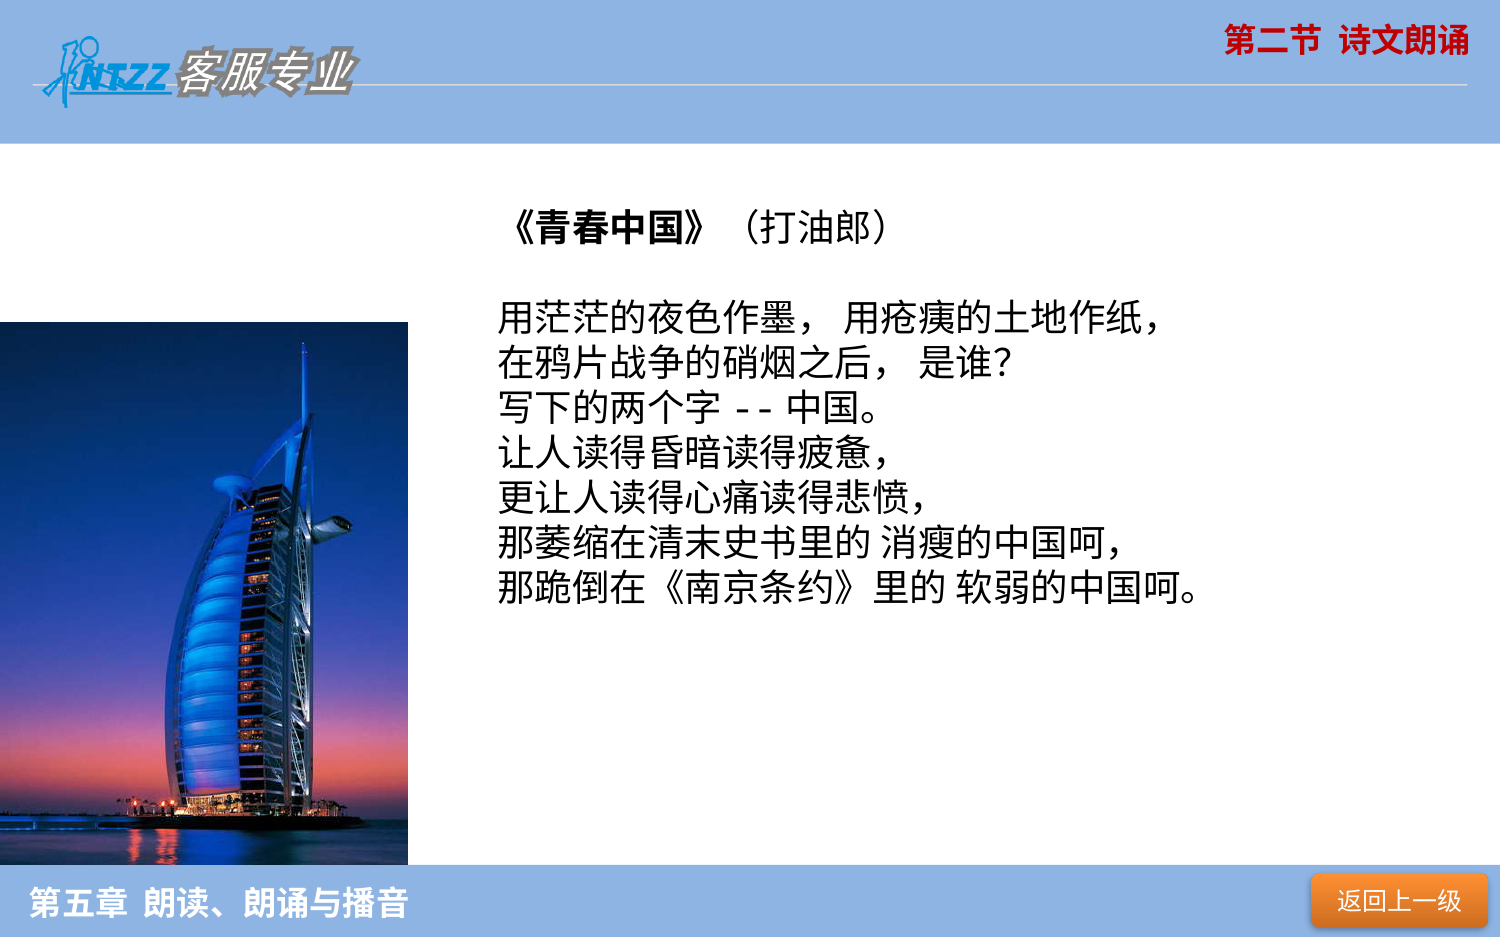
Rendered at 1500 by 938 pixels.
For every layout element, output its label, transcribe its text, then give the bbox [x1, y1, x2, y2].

picture [74, 48, 85, 66]
picture [63, 44, 75, 72]
picture [0, 322, 408, 866]
picture [74, 64, 84, 86]
picture [101, 73, 111, 85]
text_box [0, 864, 1500, 937]
text_box [0, 0, 1500, 144]
text_box 《青春中国》（打油郎） 用茫茫的夜色作墨， 用疮痍的土地作纸， 在鸦片战争的硝烟之后， 是谁？ 写下的两个字--中国。 让人读得昏暗读得疲惫， 更让人读得心痛读得悲愤， 那萎缩在清末史书里的 消瘦的中国呵， 那跪倒在《南京条约》里的 软弱的中国呵。 [407, 197, 1447, 617]
text_box 第二节 诗文朗诵 [954, 13, 1483, 65]
picture [85, 85, 92, 91]
text_box 第五章 朗读、朗诵与播音 [17, 876, 467, 928]
picture [40, 36, 85, 108]
picture [82, 40, 96, 55]
text_box 返回上一级 [1311, 873, 1489, 929]
picture [67, 36, 362, 108]
